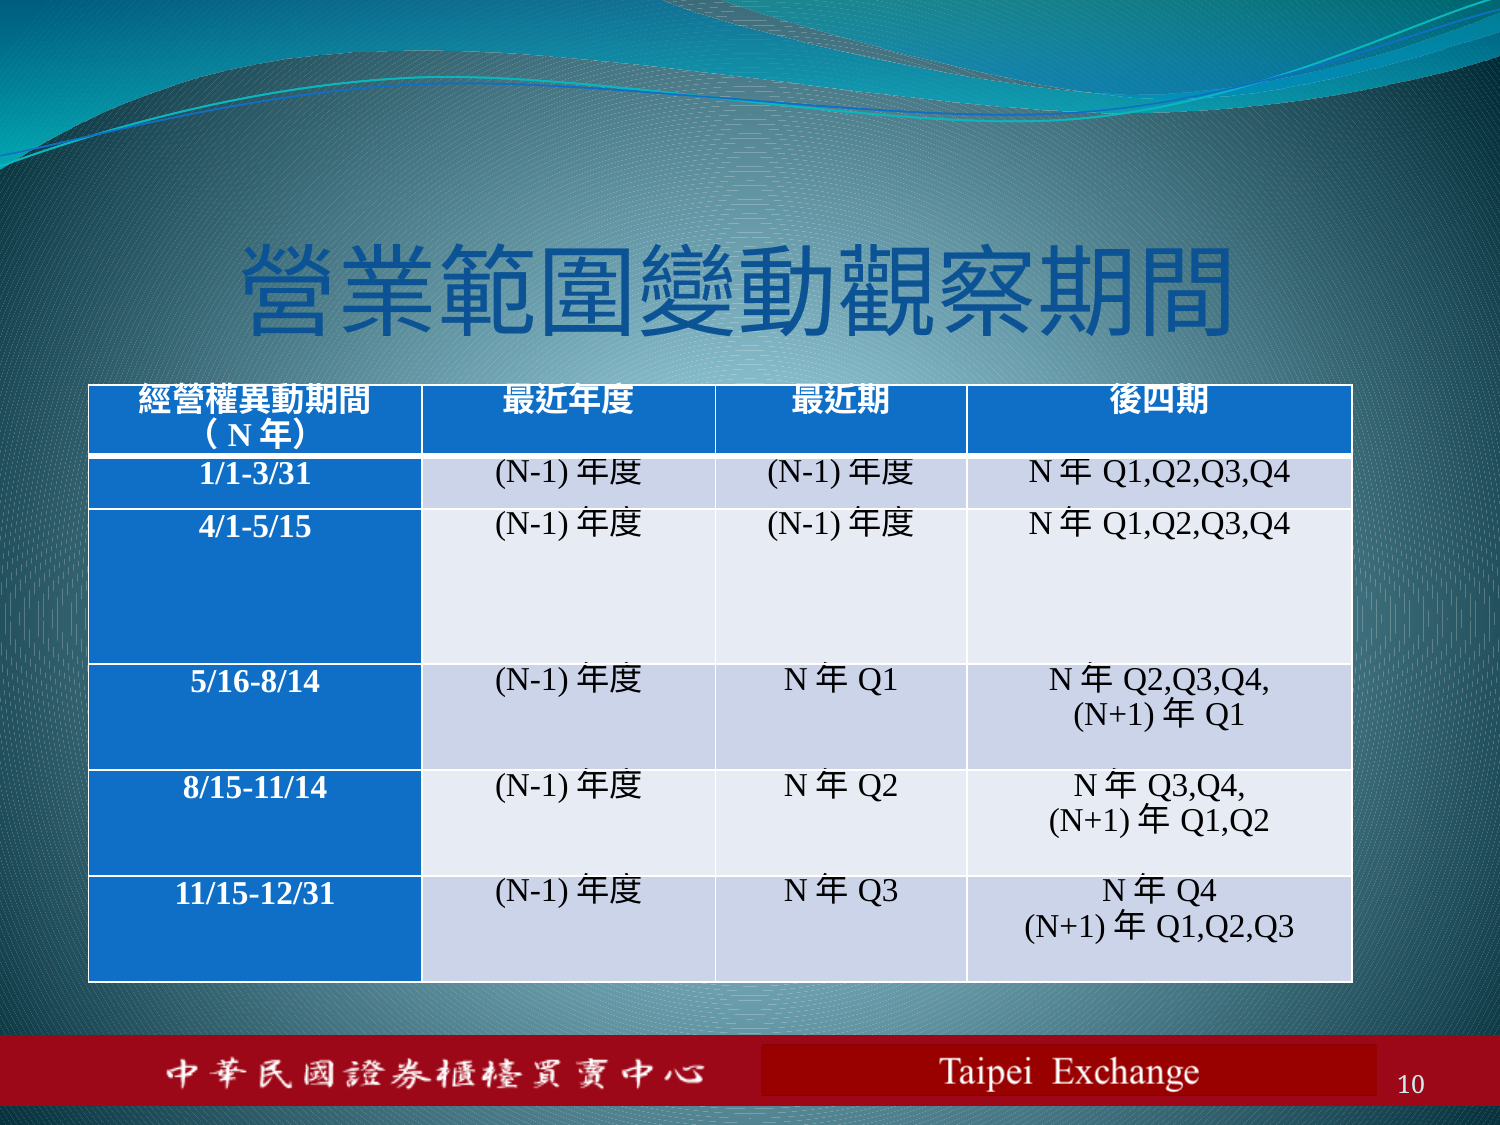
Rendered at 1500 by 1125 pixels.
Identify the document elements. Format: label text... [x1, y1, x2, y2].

table_cell (N-1)年度 [423, 771, 715, 875]
table_cell N年Q3,Q4, (N+1)年Q1,Q2 [968, 771, 1351, 875]
table_cell (N-1)年度 [716, 459, 966, 508]
table_cell N年Q1 [716, 665, 966, 769]
table_header 經營權異動期間 （N年） [89, 386, 421, 453]
slide_number 10 [1299, 1042, 1425, 1103]
table_cell 11/15-12/31 [89, 877, 421, 981]
table_cell 4/1-5/15 [89, 510, 421, 663]
table_cell (N-1)年度 [423, 510, 715, 663]
table_cell (N-1)年度 [423, 459, 715, 508]
table_cell 1/1-3/31 [89, 459, 421, 508]
table_header 最近年度 [423, 386, 715, 453]
table_cell (N-1)年度 [423, 877, 715, 981]
title 營業範圍變動觀察期間 [100, 125, 1376, 350]
table_cell N年Q2 [716, 771, 966, 875]
table_cell 8/15-11/14 [89, 771, 421, 875]
table_cell N年Q3 [716, 877, 966, 981]
table_cell (N-1)年度 [423, 665, 715, 769]
table_cell 5/16-8/14 [89, 665, 421, 769]
picture [0, 1034, 1500, 1116]
table_header 後四期 [968, 386, 1351, 453]
table_header 最近期 [716, 386, 966, 453]
table_cell N年Q1,Q2,Q3,Q4 [968, 510, 1351, 663]
table_cell N年Q4 (N+1)年Q1,Q2,Q3 [968, 877, 1351, 981]
table_cell N年Q2,Q3,Q4, (N+1)年Q1 [968, 665, 1351, 769]
table_cell (N-1)年度 [716, 510, 966, 663]
table_cell N年Q1,Q2,Q3,Q4 [968, 459, 1351, 508]
